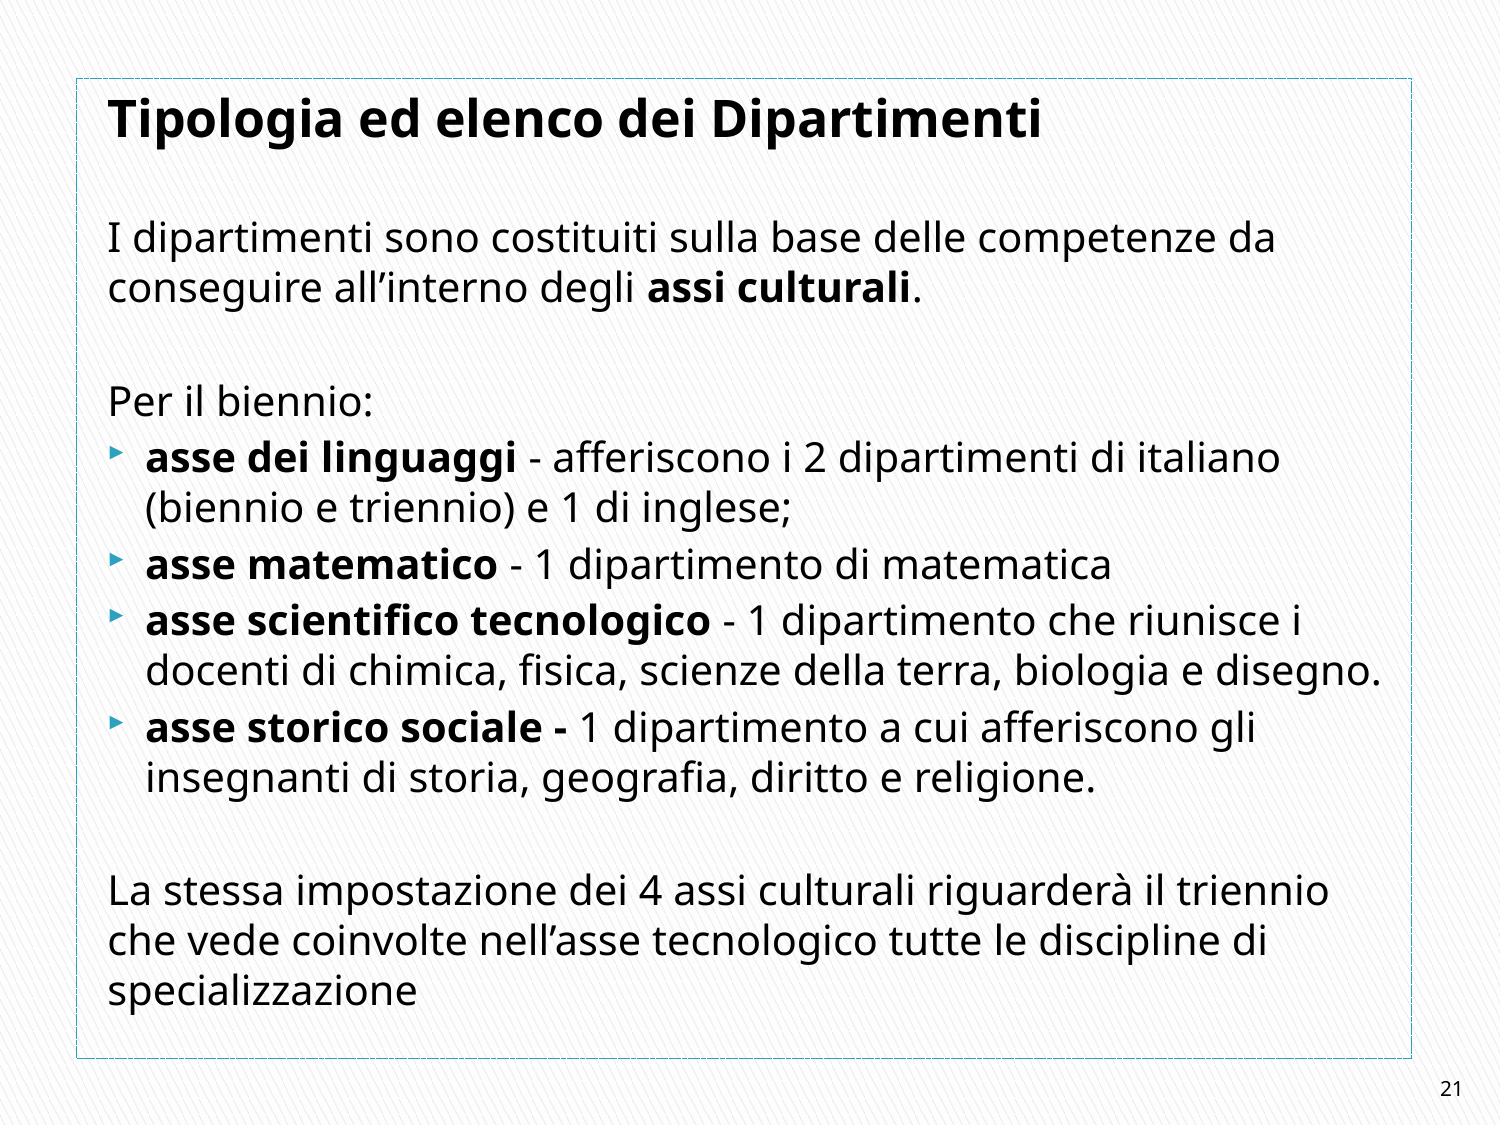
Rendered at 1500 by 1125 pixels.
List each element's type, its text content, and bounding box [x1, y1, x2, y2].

slide_number 21 [1418, 1051, 1479, 1112]
list Tipologia ed elenco dei Dipartimenti I dipartimenti sono costituiti sulla base delle competenze da conseguire all’interno degli assi culturali. Per il biennio: asse dei linguaggi - afferiscono i 2 dipartimenti di italiano (biennio e triennio) e 1 di inglese; asse matematico - 1 dipartimento di matematica asse scientifico tecnologico - 1 dipartimento che riunisce i docenti di chimica, fisica, scienze della terra, biologia e disegno. asse storico sociale - 1 dipartimento a cui afferiscono gli insegnanti di storia, geografia, diritto e religione. La stessa impostazione dei 4 assi culturali riguarderà il triennio che vede coinvolte nell’asse tecnologico tutte le discipline di specializzazione [76, 78, 1412, 1059]
